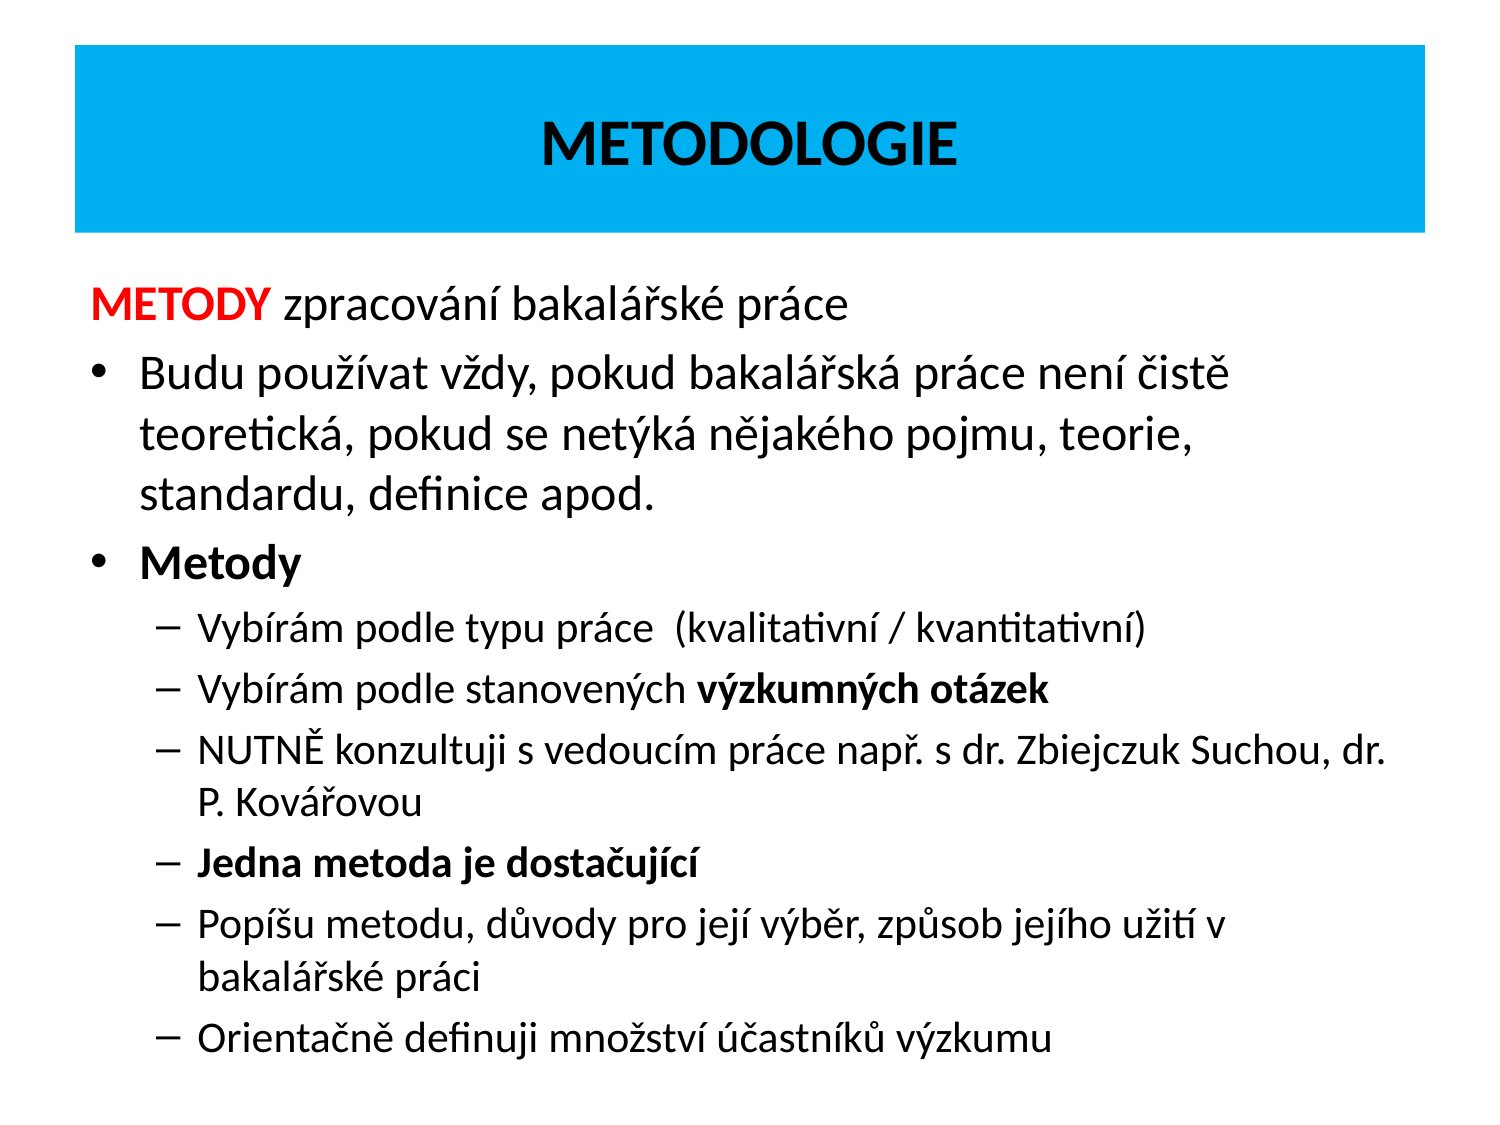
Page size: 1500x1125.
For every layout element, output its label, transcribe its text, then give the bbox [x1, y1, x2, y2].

list METODY zpracování bakalářské práce Budu používat vždy, pokud bakalářská práce není čistě teoretická, pokud se netýká nějakého pojmu, teorie, standardu, definice apod. Metody Vybírám podle typu práce (kvalitativní / kvantitativní) Vybírám podle stanovených výzkumných otázek NUTNĚ konzultuji s vedoucím práce např. s dr. Zbiejczuk Suchou, dr. P. Kovářovou Jedna metoda je dostačující Popíšu metodu, důvody pro její výběr, způsob jejího užití v bakalářské práci Orientačně definuji množství účastníků výzkumu [75, 262, 1425, 1079]
title METODOLOGIE [75, 45, 1425, 233]
